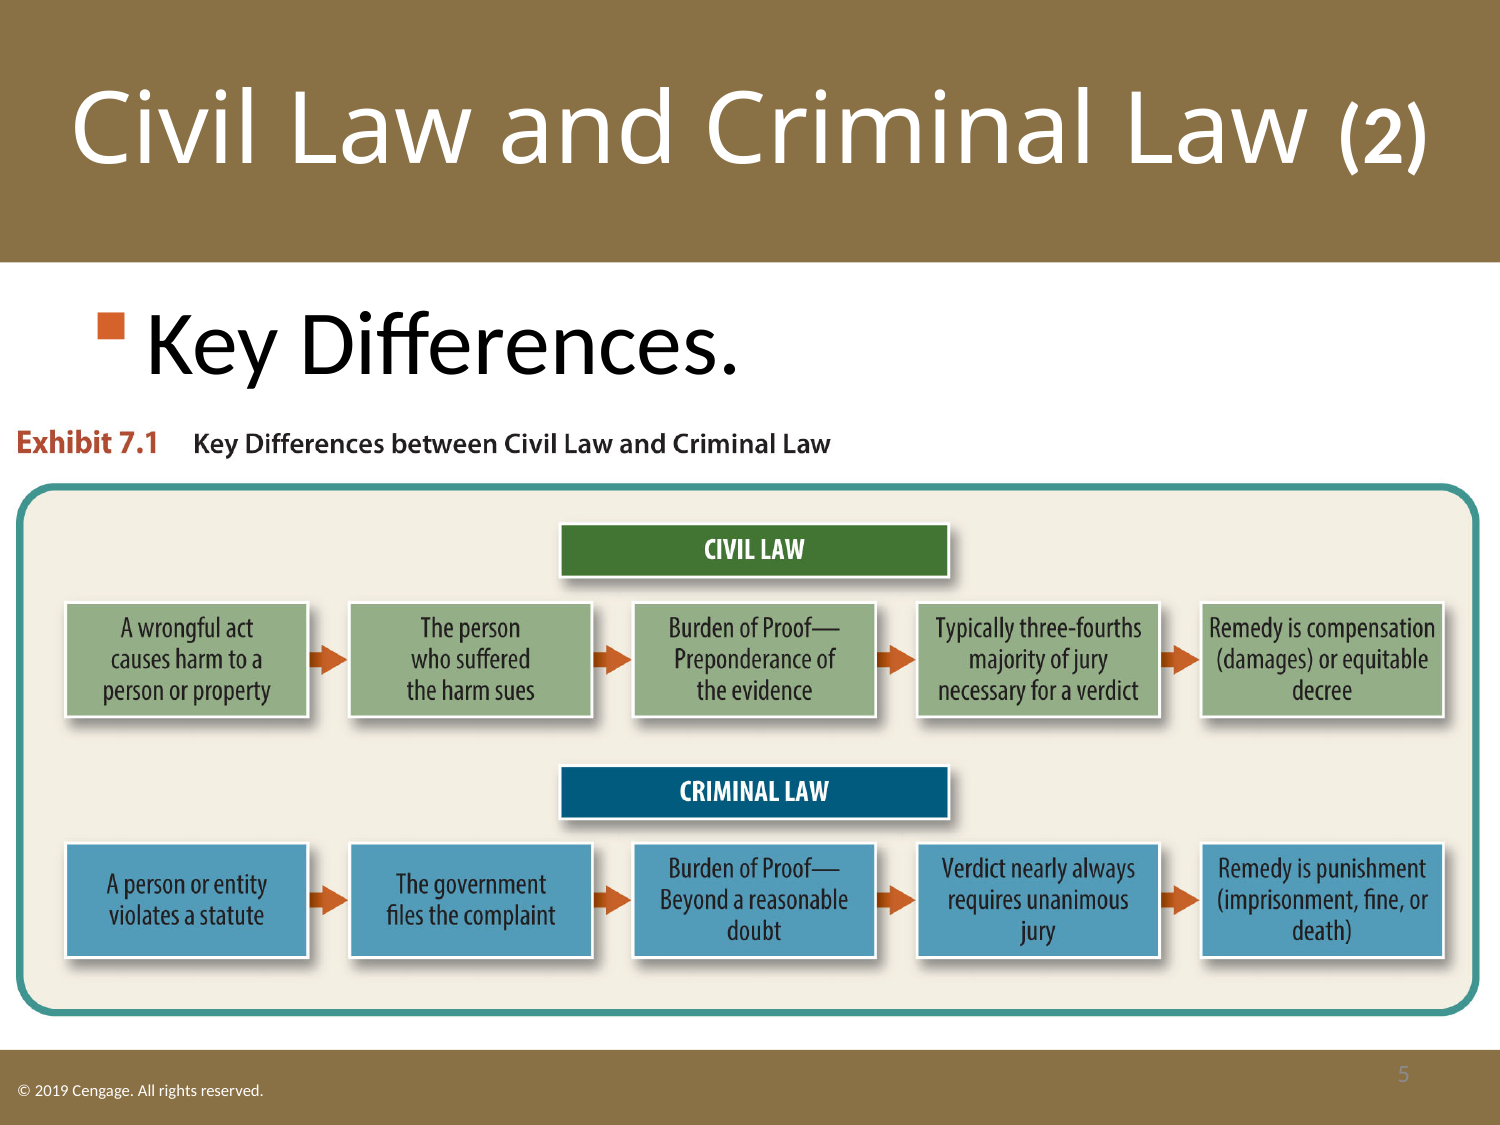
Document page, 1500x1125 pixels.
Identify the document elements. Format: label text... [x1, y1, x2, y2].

slide_number 5 [1074, 1042, 1425, 1103]
list Key Differences. [75, 275, 1450, 413]
title Civil Law and Criminal Law (2) [0, 0, 1500, 264]
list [13, 426, 1482, 1019]
